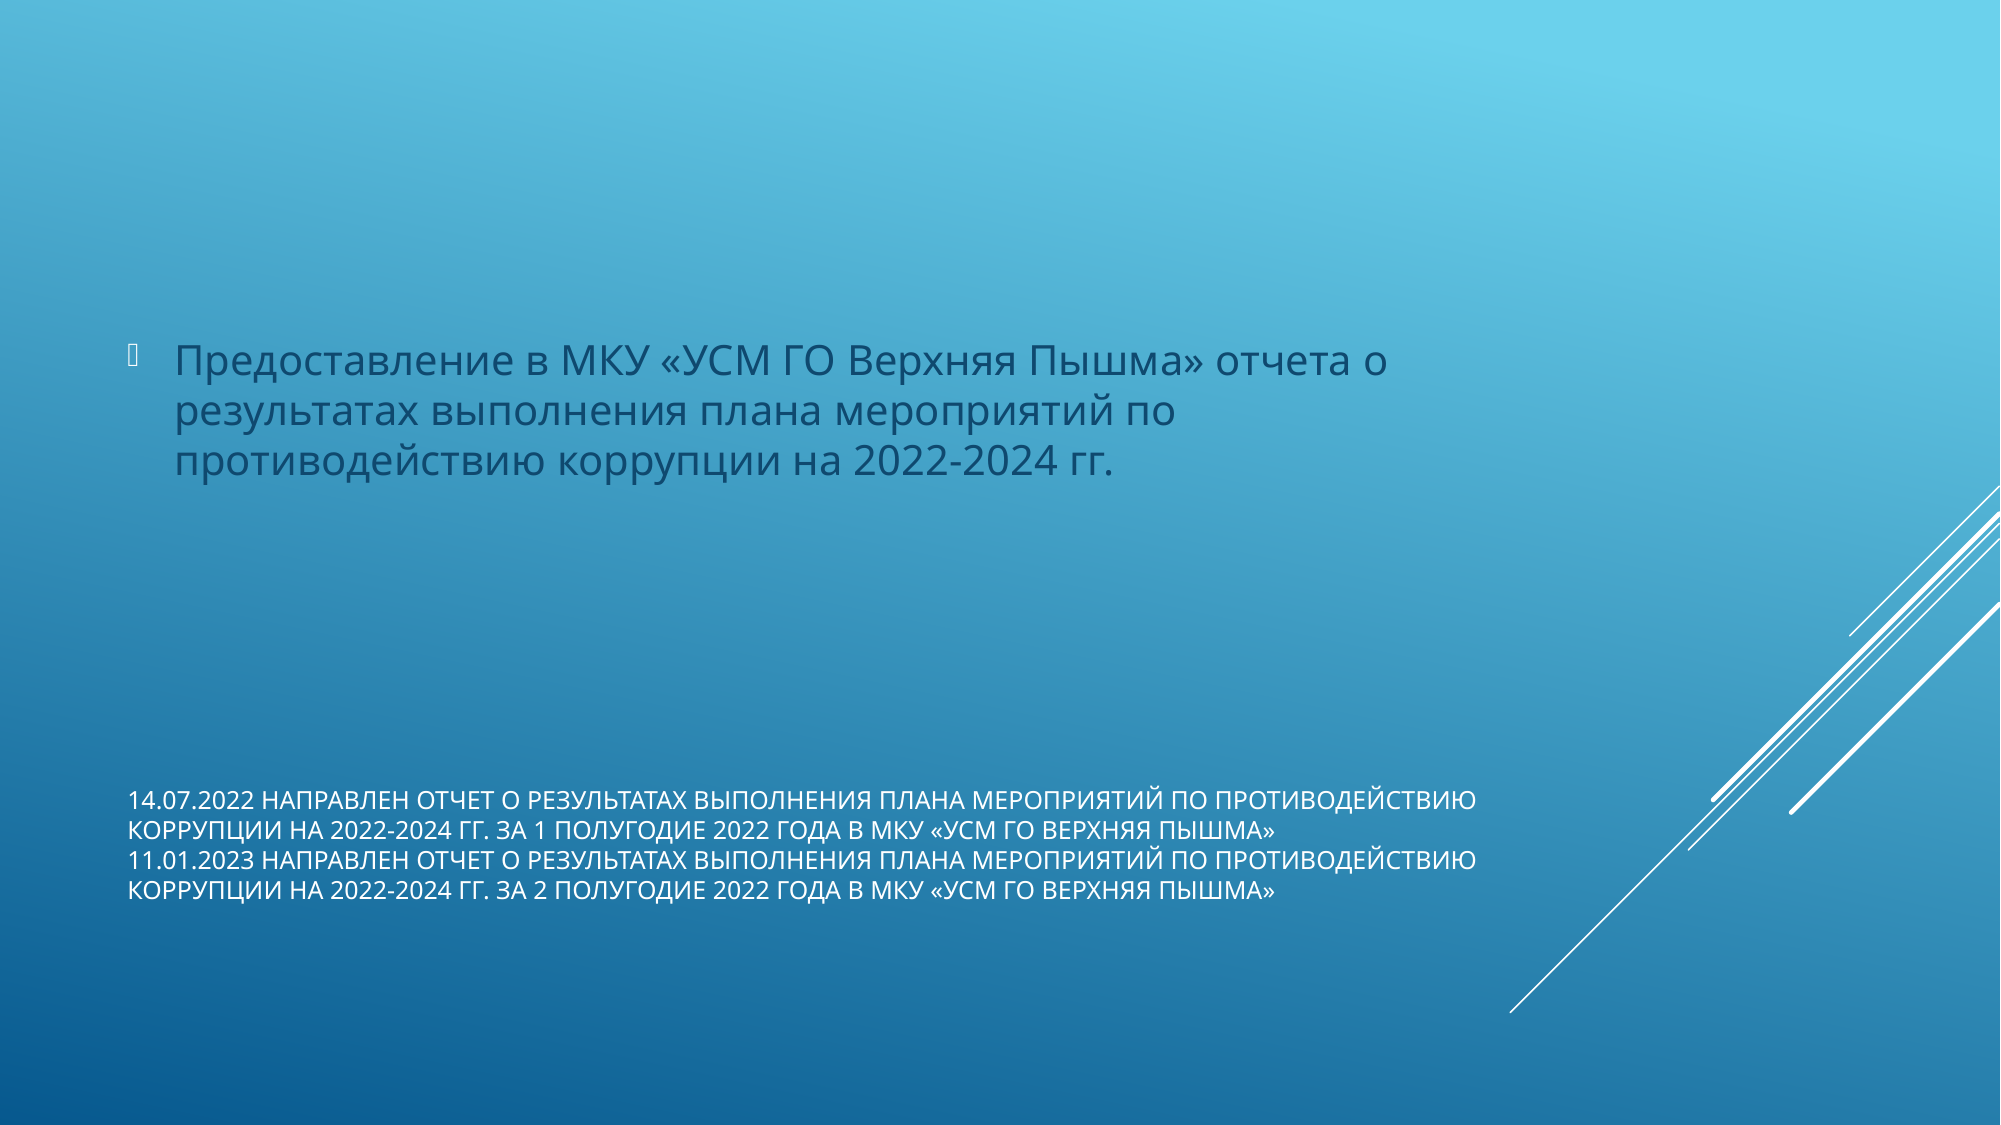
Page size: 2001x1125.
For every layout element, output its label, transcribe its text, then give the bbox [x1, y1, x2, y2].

list Предоставление в МКУ «УСМ ГО Верхняя Пышма» отчета о результатах выполнения плана мероприятий по противодействию коррупции на 2022-2024 гг. [112, 112, 1513, 706]
title 14.07.2022 направлен отчет о результатах выполнения плана мероприятий по противодействию коррупции на 2022-2024 гг. за 1 полугодие 2022 года в МКУ «УСМ ГО Верхняя Пышма» 11.01.2023 направлен отчет о результатах выполнения плана мероприятий по противодействию коррупции на 2022-2024 гг. за 2 полугодие 2022 года в МКУ «УСМ ГО Верхняя Пышма» [112, 736, 1513, 984]
